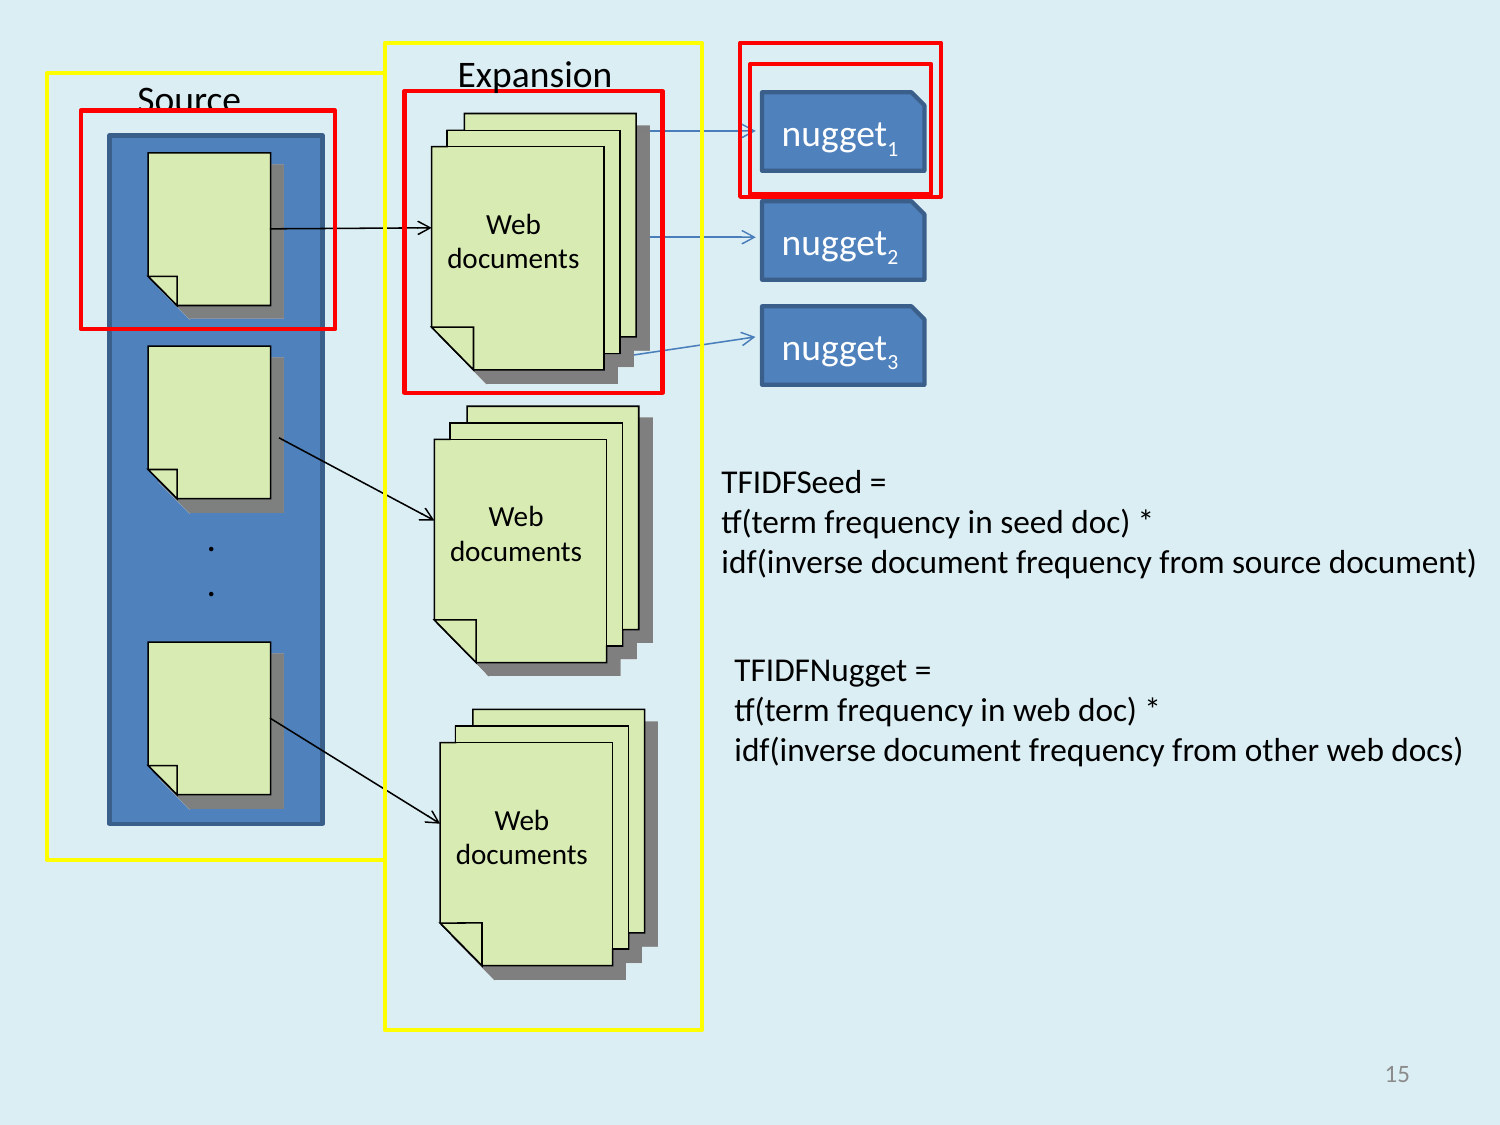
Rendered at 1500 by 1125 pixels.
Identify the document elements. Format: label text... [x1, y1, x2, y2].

text_box [45, 71, 383, 862]
text_box [383, 41, 704, 227]
text_box nugget2 [759, 199, 927, 282]
text_box Source [122, 67, 301, 71]
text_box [412, 709, 645, 966]
text_box nugget3 [759, 304, 927, 387]
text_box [406, 405, 639, 663]
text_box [278, 437, 401, 521]
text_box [270, 716, 407, 824]
text_box Expansion [442, 42, 637, 103]
text_box [738, 41, 943, 199]
slide_number 15 [1074, 1042, 1425, 1103]
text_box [109, 135, 323, 824]
text_box TFIDFNugget = tf(term frequency in web doc) * idf(inverse document frequency from other web docs) [719, 640, 1480, 815]
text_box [404, 113, 636, 371]
text_box TFIDFSeed = tf(term frequency in seed doc) * idf(inverse document frequency from source document) [706, 452, 1493, 588]
text_box [383, 237, 704, 1032]
text_box [640, 139, 704, 336]
